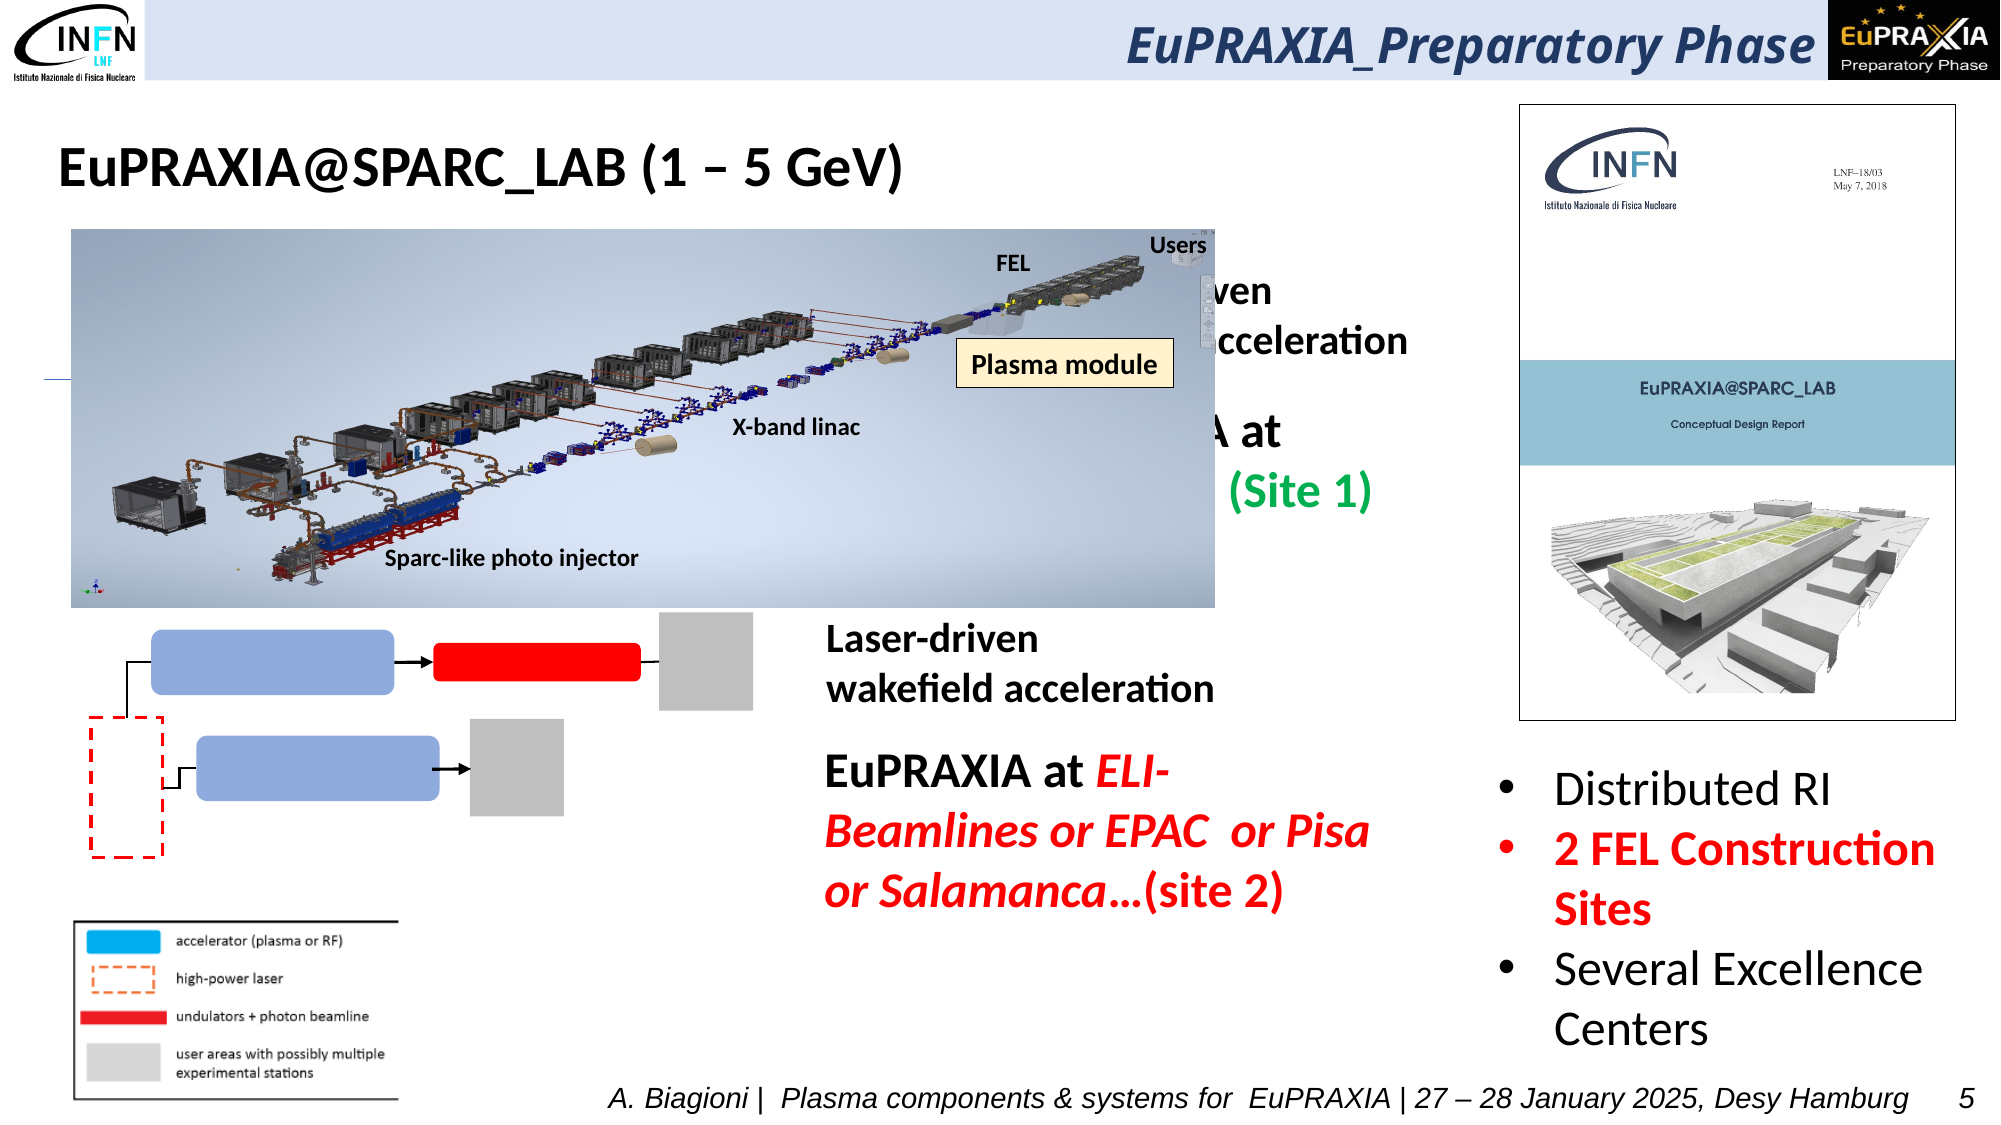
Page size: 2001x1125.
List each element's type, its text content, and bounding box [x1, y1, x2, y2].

text_box EuPRAXIA@SPARC_LAB (1 – 5 GeV) [44, 120, 1046, 206]
text_box A. Biagioni | Plasma components & systems for EuPRAXIA | 27 – 28 January 2025, Desy Hamburg 5 [593, 1072, 2000, 1122]
text_box Laser-driven wakefield acceleration [811, 603, 1231, 719]
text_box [1225, 255, 1426, 527]
text_box EuPRAXIA_Preparatory Phase [1111, 5, 1832, 81]
picture [1519, 104, 1956, 721]
picture [14, 4, 135, 81]
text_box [71, 221, 1225, 608]
text_box EuPRAXIA at ELI-Beamlines or EPAC or Pisa or Salamanca…(site 2) [809, 730, 1391, 925]
text_box [144, 0, 1828, 81]
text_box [90, 612, 754, 858]
picture [1828, 0, 2000, 80]
text_box Distributed RI 2 FEL Construction Sites Several Excellence Centers [1483, 748, 2000, 1064]
picture [61, 908, 419, 1112]
